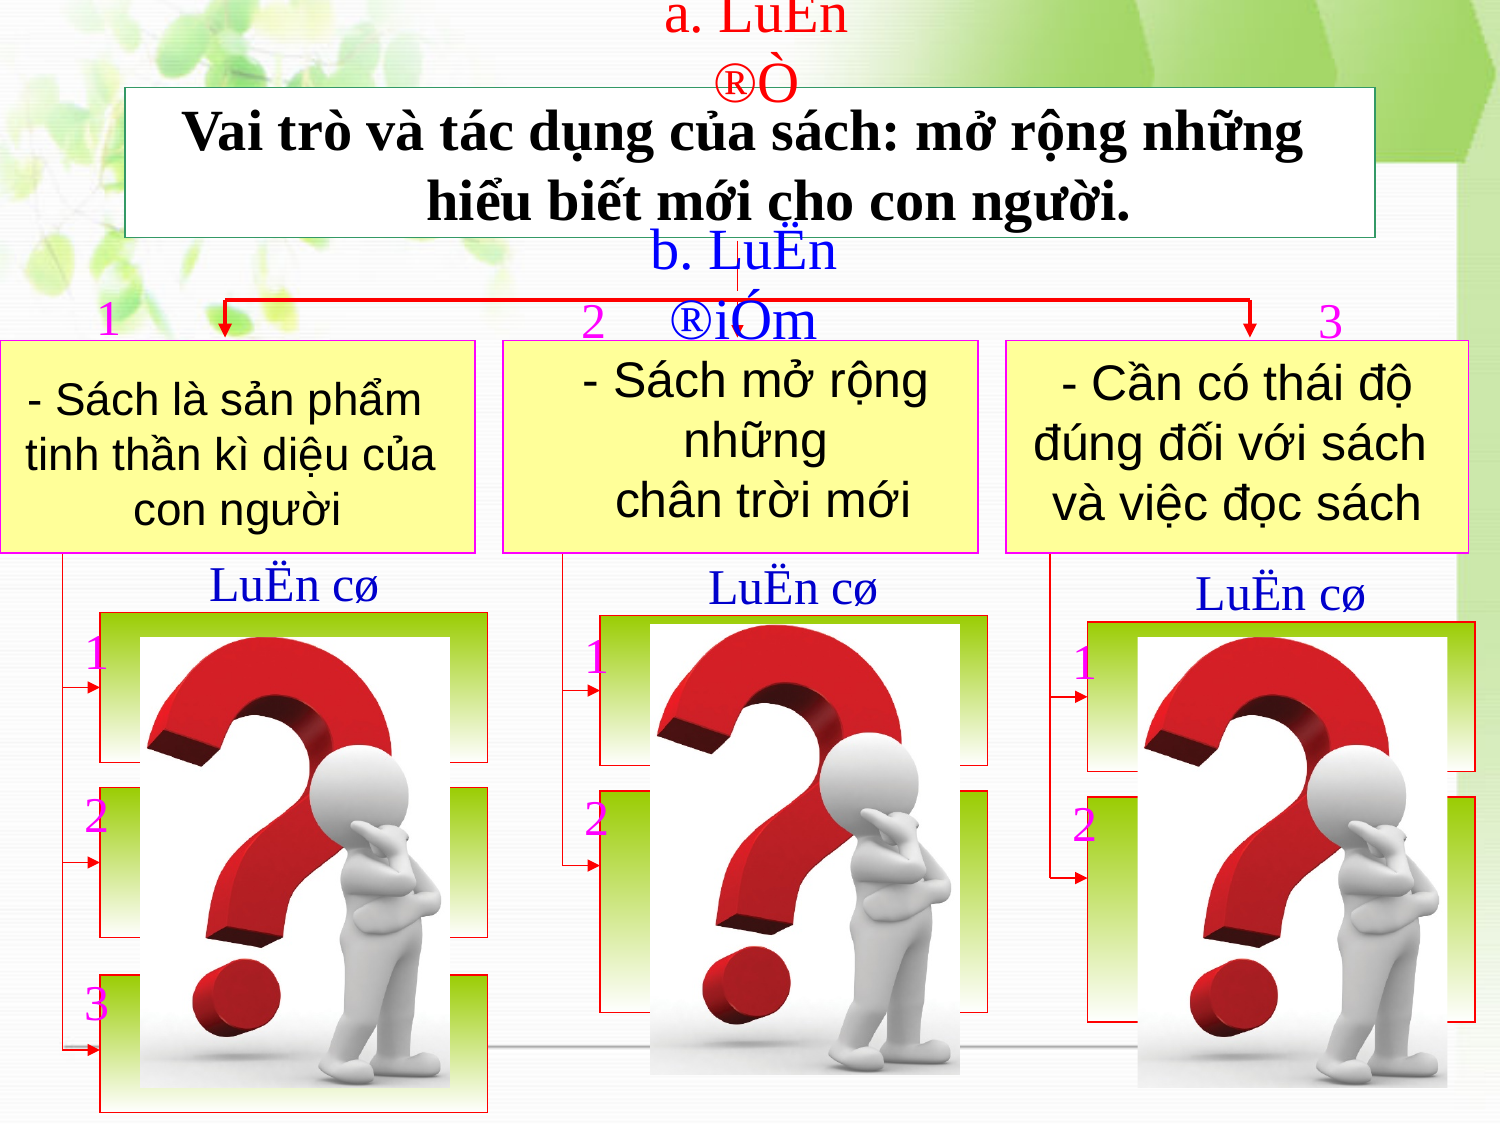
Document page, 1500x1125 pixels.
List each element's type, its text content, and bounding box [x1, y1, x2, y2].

slide_number ‹#› [1074, 1030, 1425, 1103]
text_box a. LuËn ®Ò [599, 0, 913, 88]
picture [139, 637, 451, 1088]
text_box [1049, 540, 1476, 1023]
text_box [562, 562, 988, 1013]
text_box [0, 224, 1469, 554]
text_box Vai trò và tác dụng của sách: mở rộng những hiểu biết mới cho con người. [125, 87, 1375, 223]
picture [0, 0, 599, 224]
picture [0, 0, 1500, 1125]
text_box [62, 562, 488, 1113]
